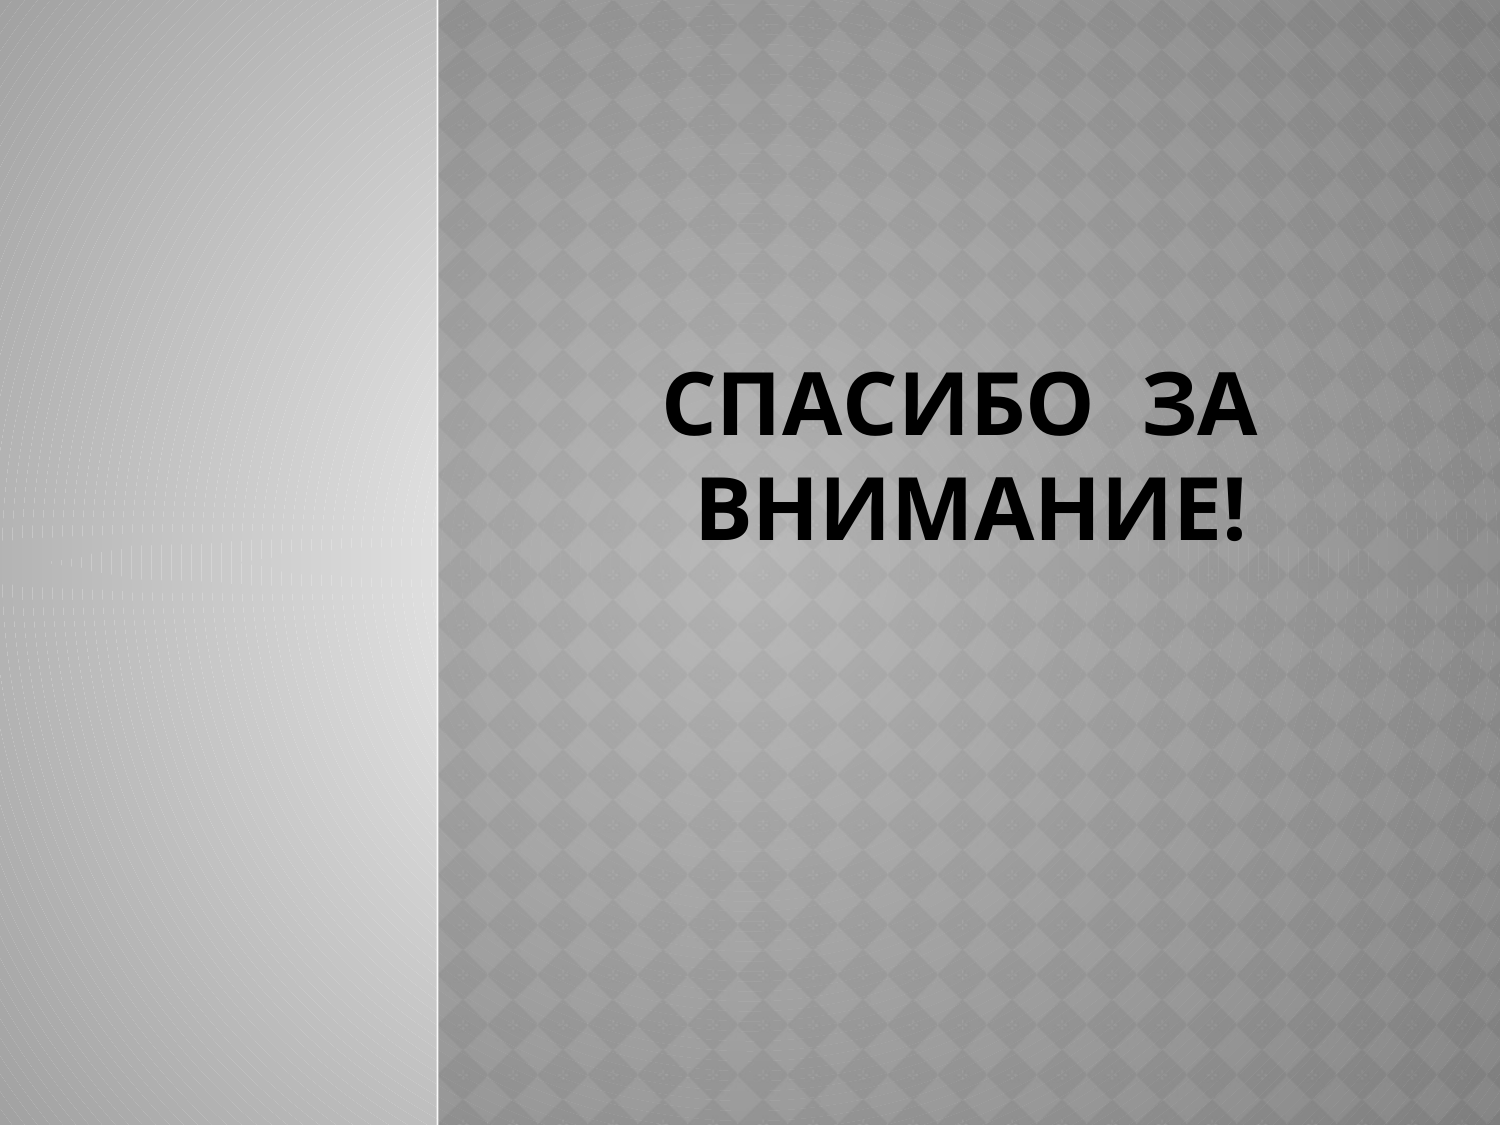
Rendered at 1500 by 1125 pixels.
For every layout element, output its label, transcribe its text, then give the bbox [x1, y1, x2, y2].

title Спасибо за внимание! [552, 87, 1390, 558]
